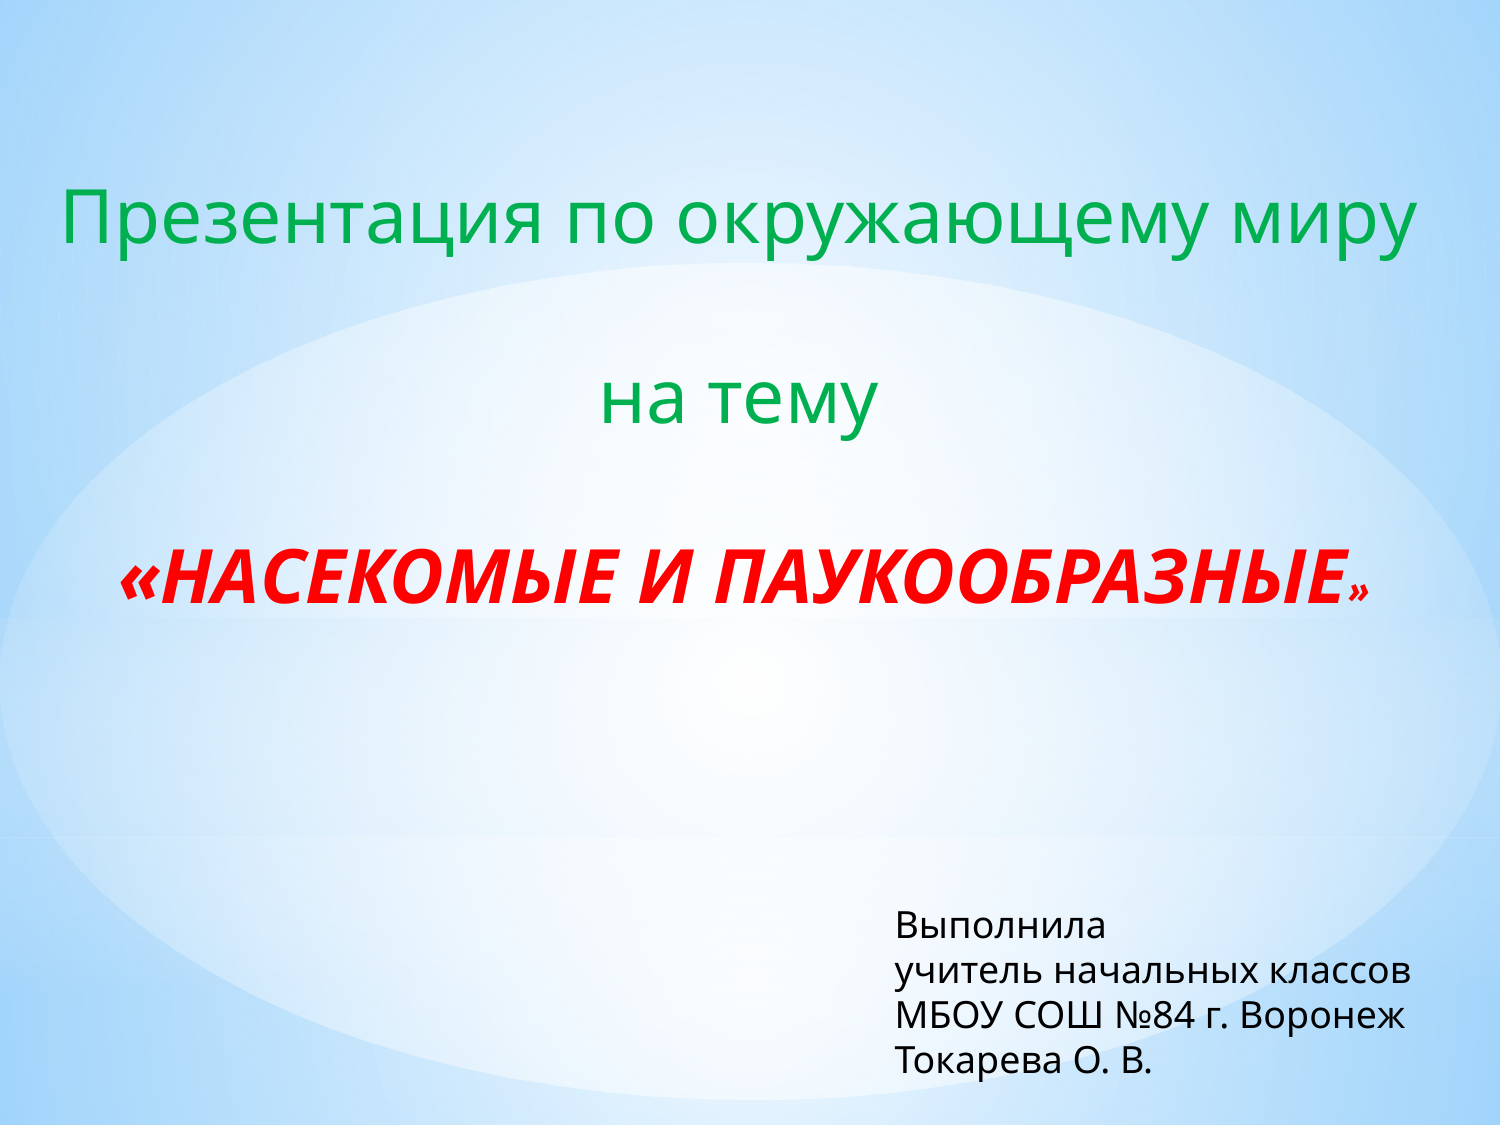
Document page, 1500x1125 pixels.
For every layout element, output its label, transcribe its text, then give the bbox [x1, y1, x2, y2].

text_box Выполнила учитель начальных классов МБОУ СОШ №84 г. Воронеж Токарева О. В. [879, 893, 1483, 1088]
text_box Презентация по окружающему миру на тему «НАСЕКОМЫЕ И ПАУКООБРАЗНЫЕ» [42, 160, 1437, 626]
